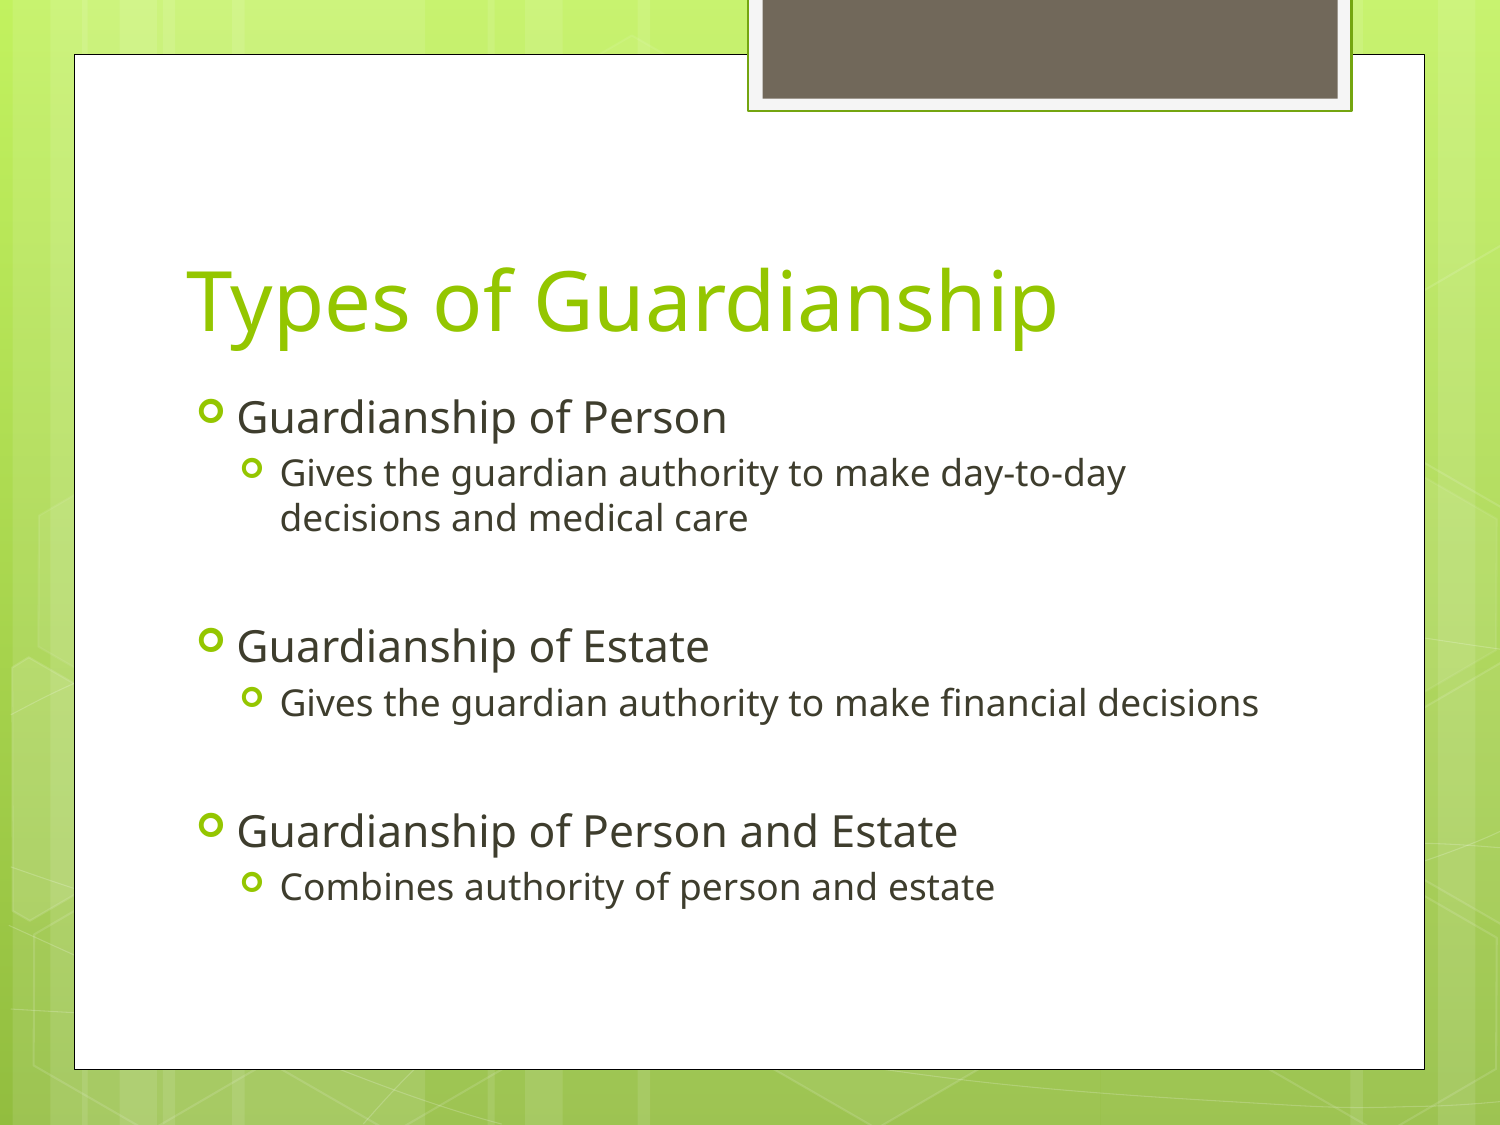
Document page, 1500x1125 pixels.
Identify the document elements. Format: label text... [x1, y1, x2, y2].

title Types of Guardianship [171, 168, 1324, 357]
list Guardianship of Person Gives the guardian authority to make day-to-day decisions and medical care Guardianship of Estate Gives the guardian authority to make financial decisions Guardianship of Person and Estate Combines authority of person and estate [171, 381, 1283, 957]
